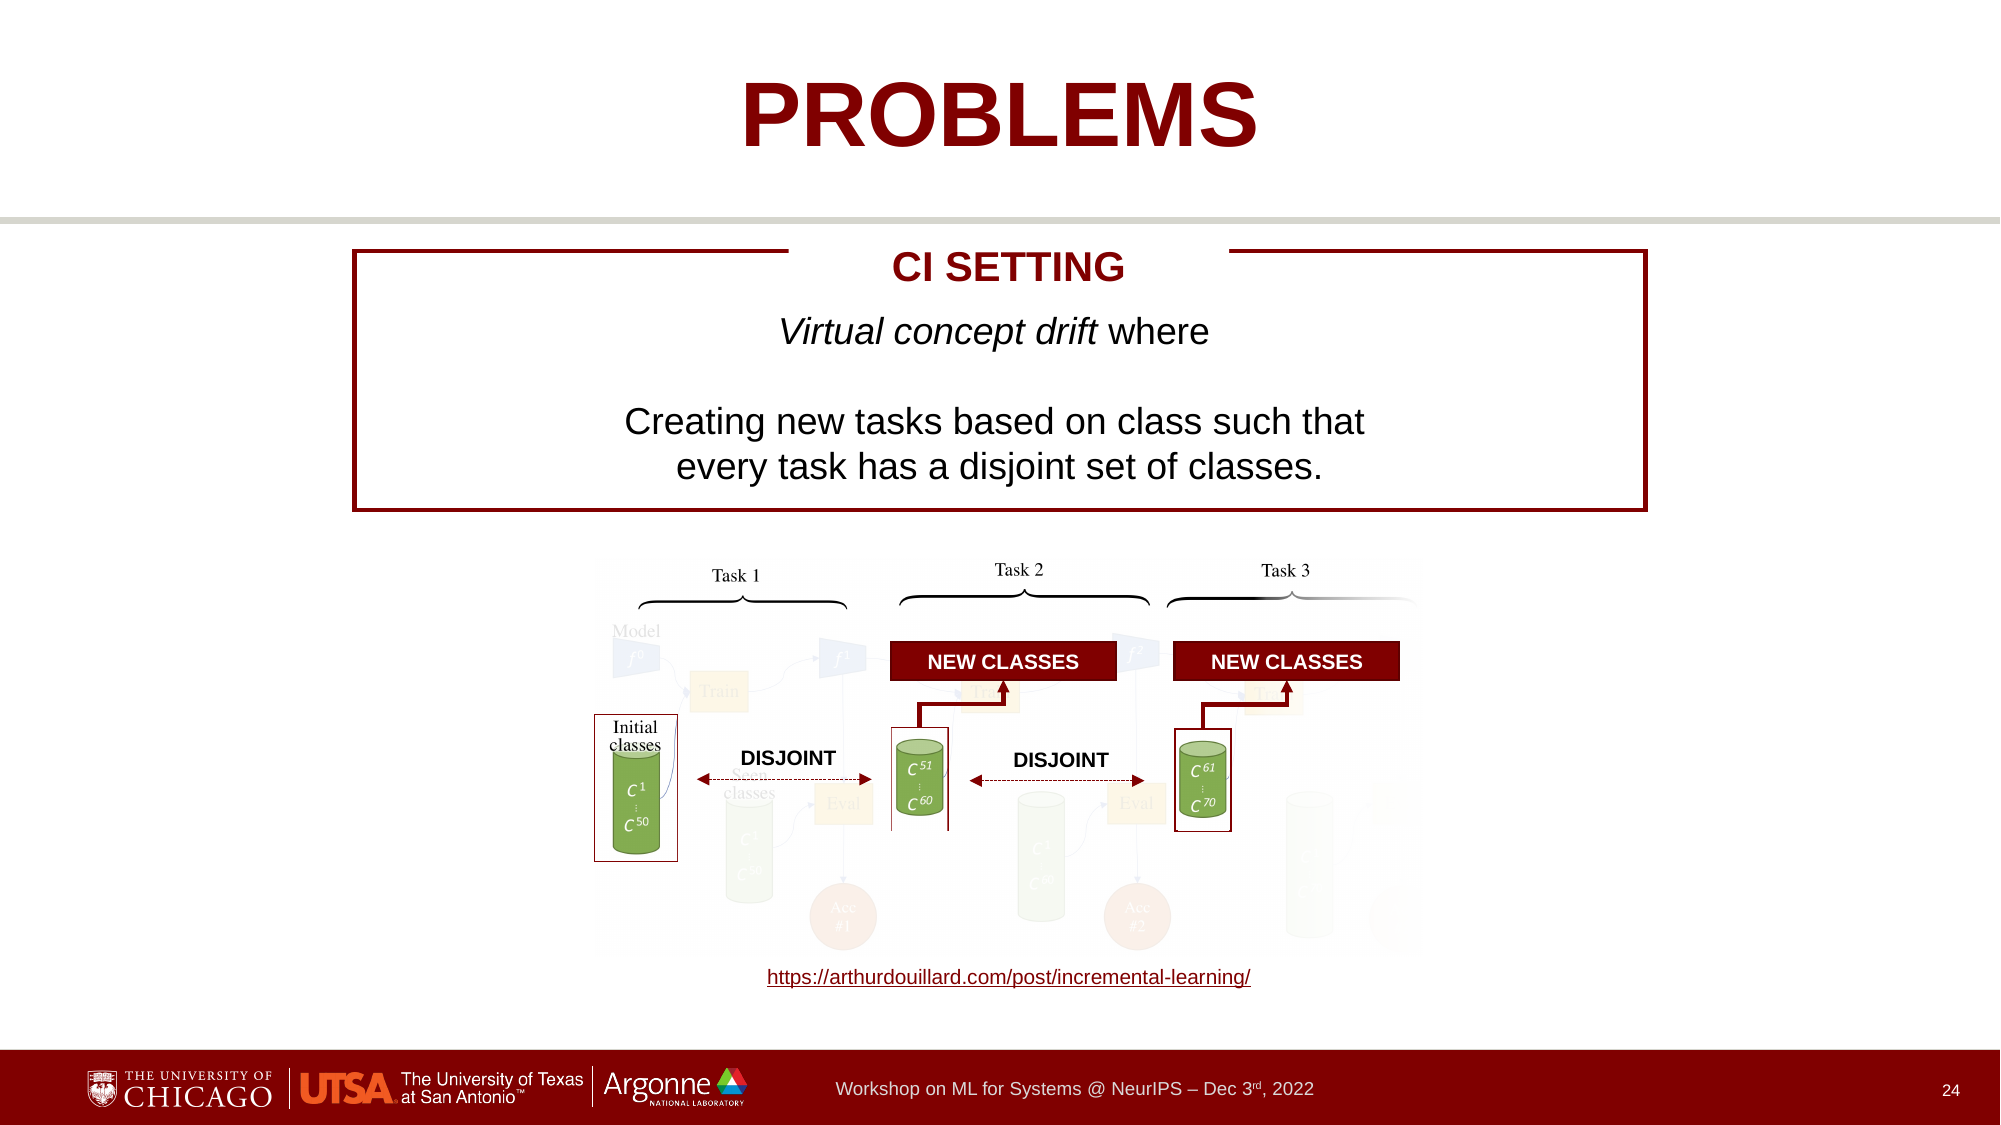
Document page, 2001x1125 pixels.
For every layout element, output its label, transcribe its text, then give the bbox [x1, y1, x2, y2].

title PROBLEMS [137, 8, 1863, 224]
picture [594, 558, 1423, 957]
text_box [937, 662, 986, 746]
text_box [354, 231, 1646, 510]
slide_number 24 [1412, 1059, 1976, 1120]
text_box https://arthurdouillard.com/post/incremental-learning/ [752, 957, 1266, 997]
picture [602, 1068, 750, 1106]
picture [300, 1072, 588, 1104]
picture [86, 1069, 273, 1107]
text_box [1220, 662, 1270, 747]
